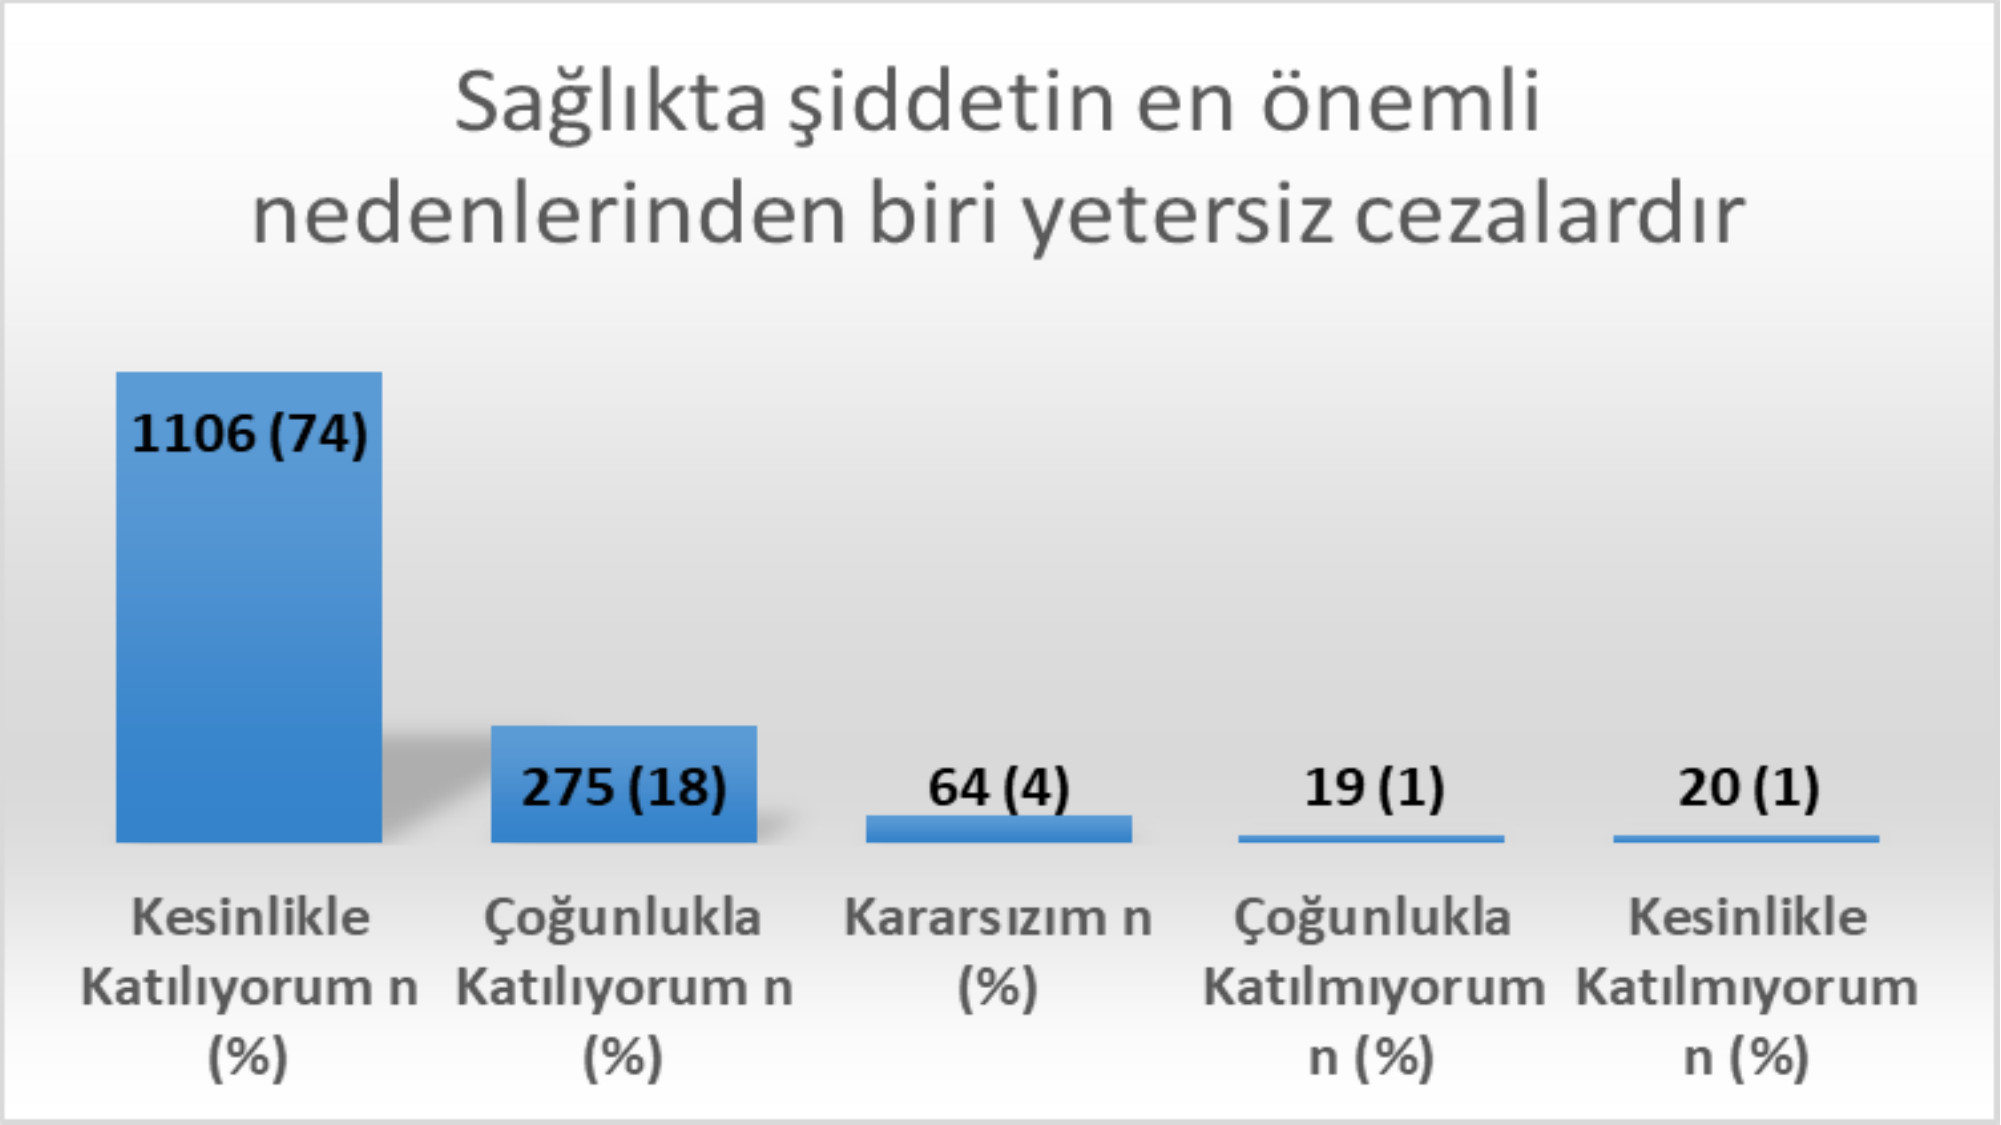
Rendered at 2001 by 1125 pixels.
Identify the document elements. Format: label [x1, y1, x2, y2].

list [0, 0, 2000, 1125]
